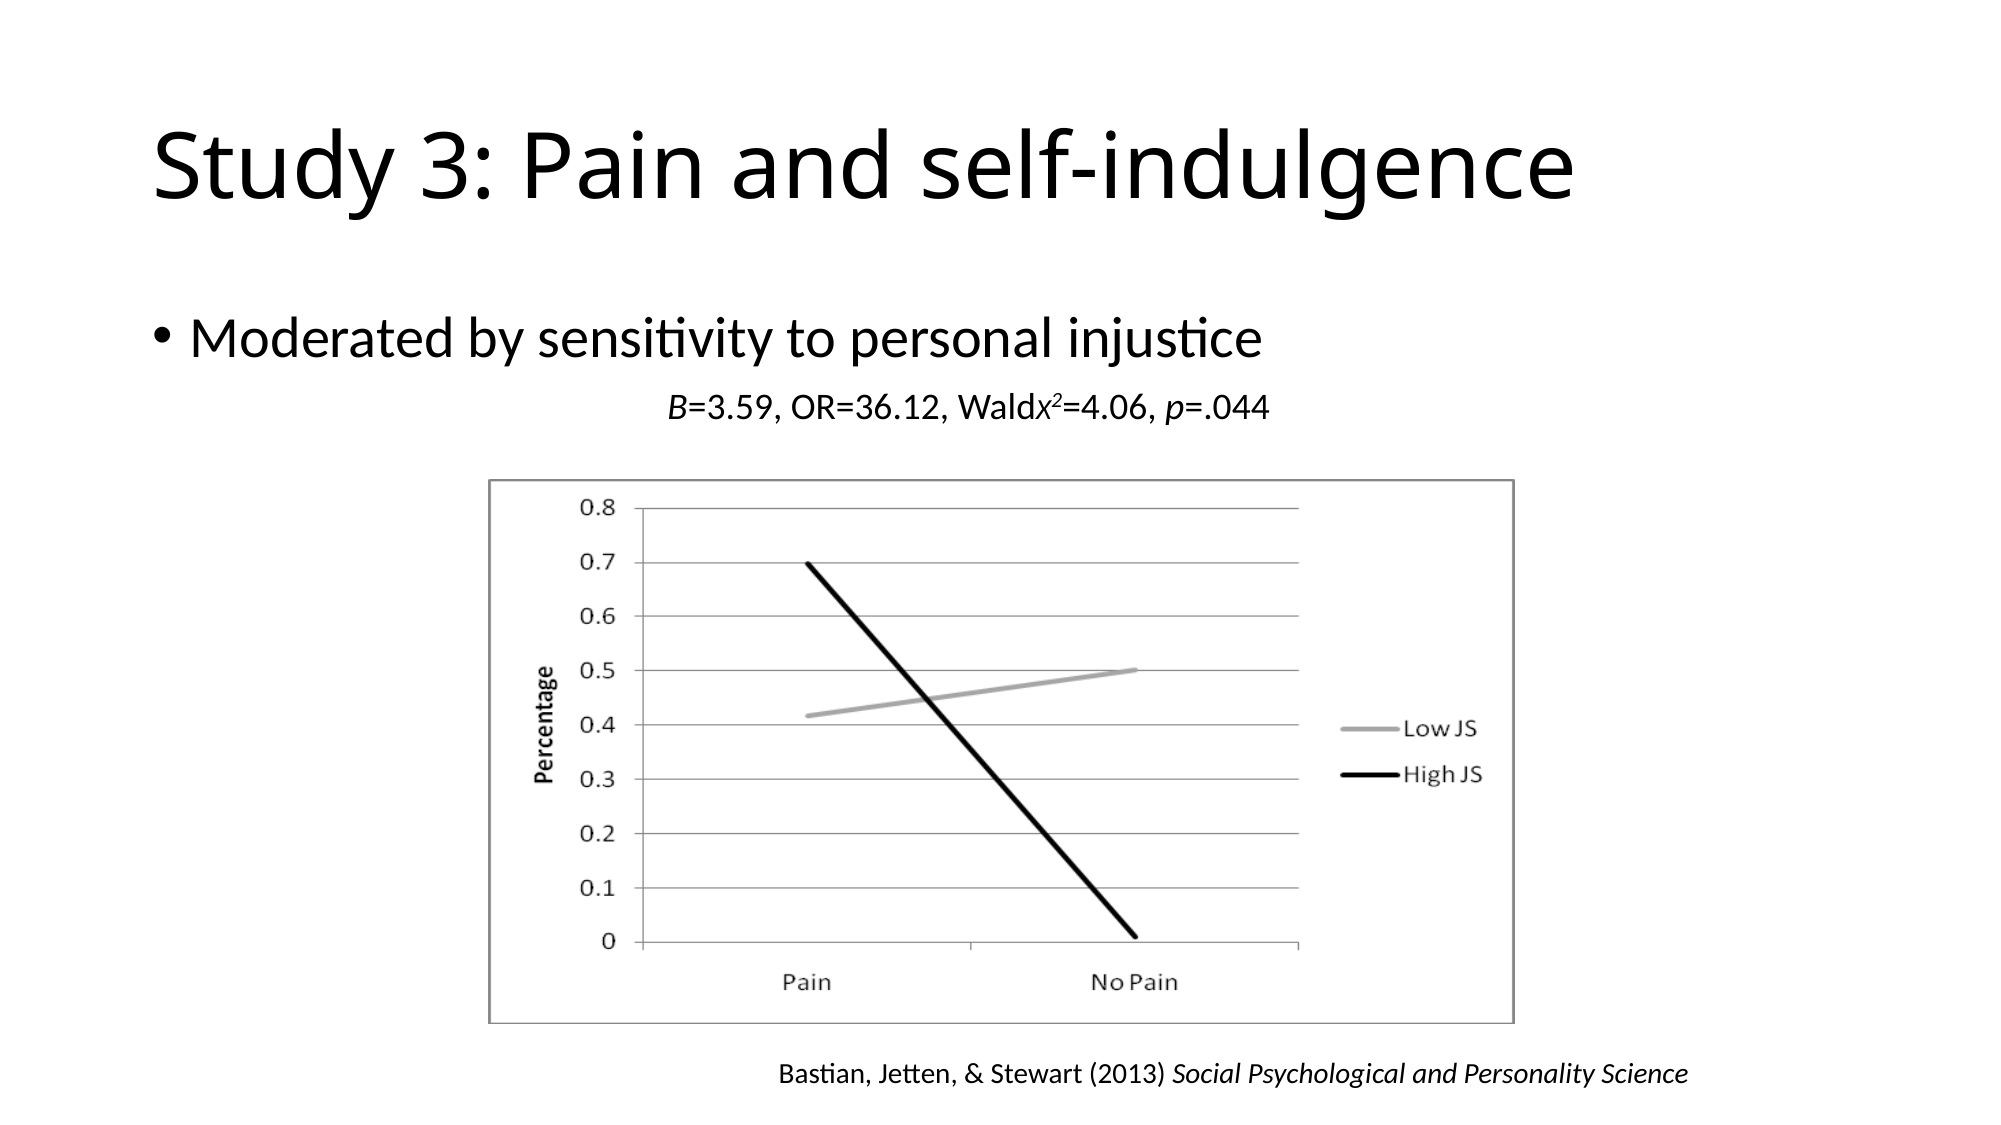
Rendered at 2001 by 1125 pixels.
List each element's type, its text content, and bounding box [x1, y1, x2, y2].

title Study 3: Pain and self-indulgence [137, 59, 1863, 278]
text_box B=3.59, OR=36.12, WaldX2=4.06, p=.044 [652, 374, 1350, 434]
picture [487, 479, 1515, 1024]
list Moderated by sensitivity to personal injustice [137, 299, 1863, 1014]
text_box Bastian, Jetten, & Stewart (2013) Social Psychological and Personality Science [763, 1046, 1721, 1097]
